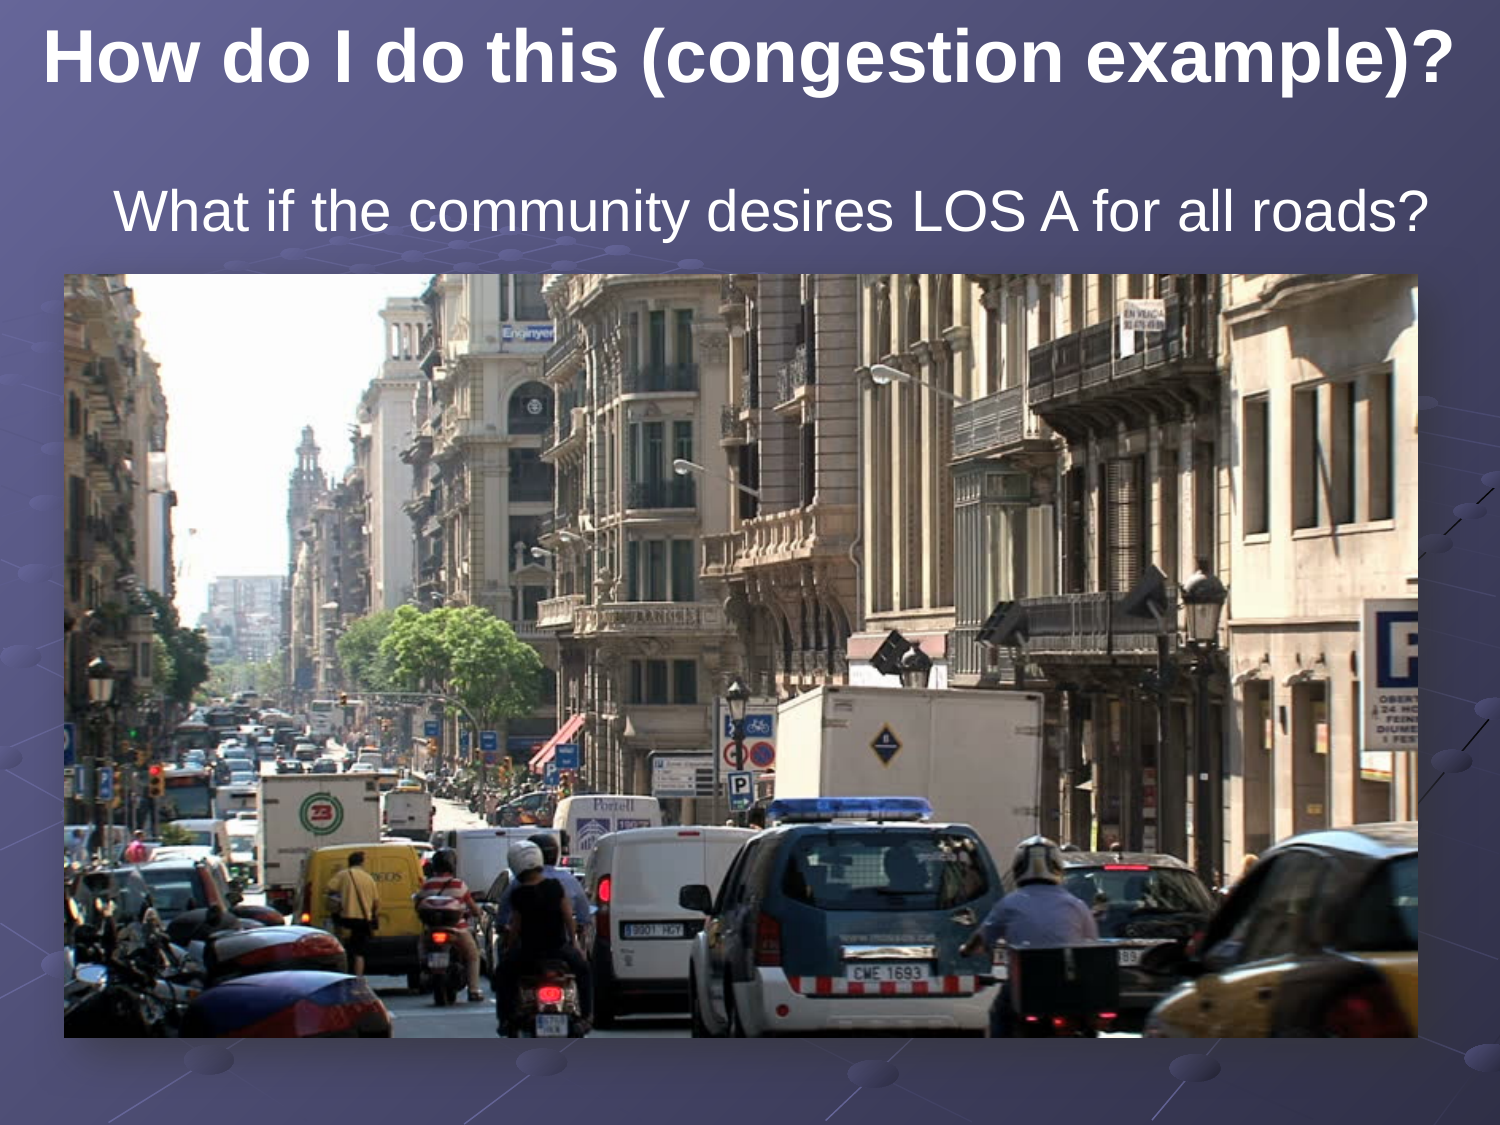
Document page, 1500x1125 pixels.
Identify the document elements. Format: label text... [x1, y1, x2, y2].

picture [63, 274, 1418, 1038]
text_box How do I do this (congestion example)? [0, 0, 1500, 138]
text_box What if the community desires LOS A for all roads? [98, 166, 1447, 251]
